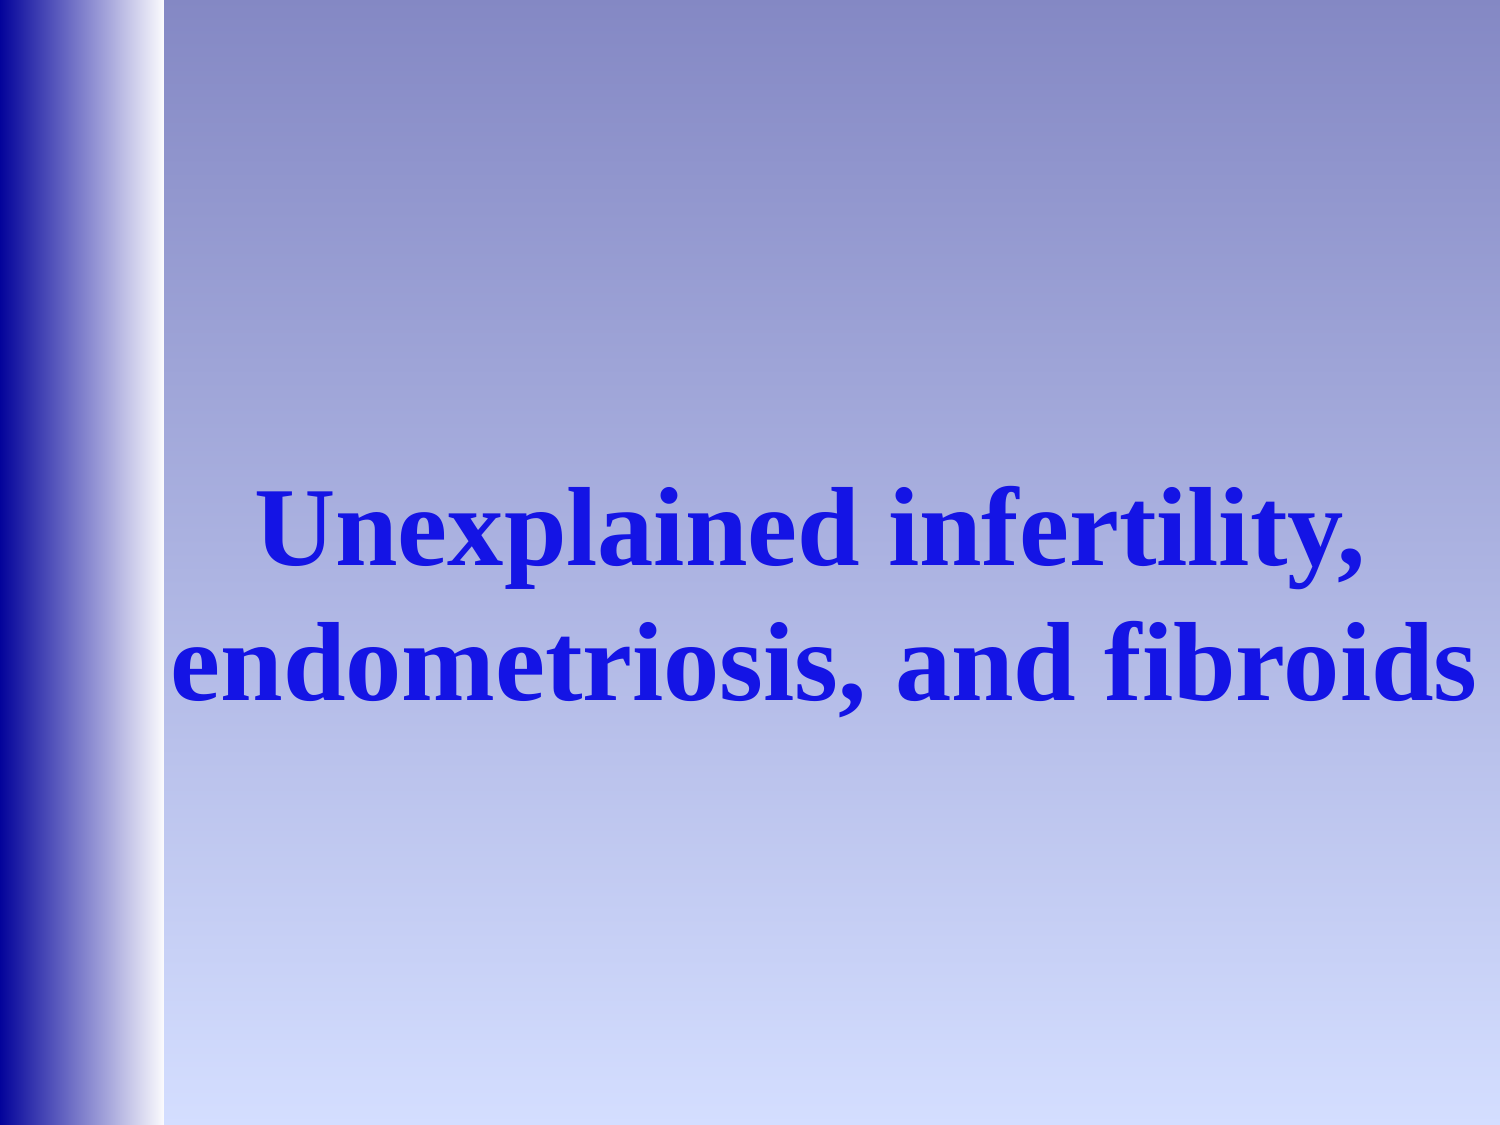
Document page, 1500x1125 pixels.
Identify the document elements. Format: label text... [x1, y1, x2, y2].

text_box Unexplained infertility, endometriosis, and fibroids [127, 445, 1494, 731]
text_box [0, 0, 164, 1125]
